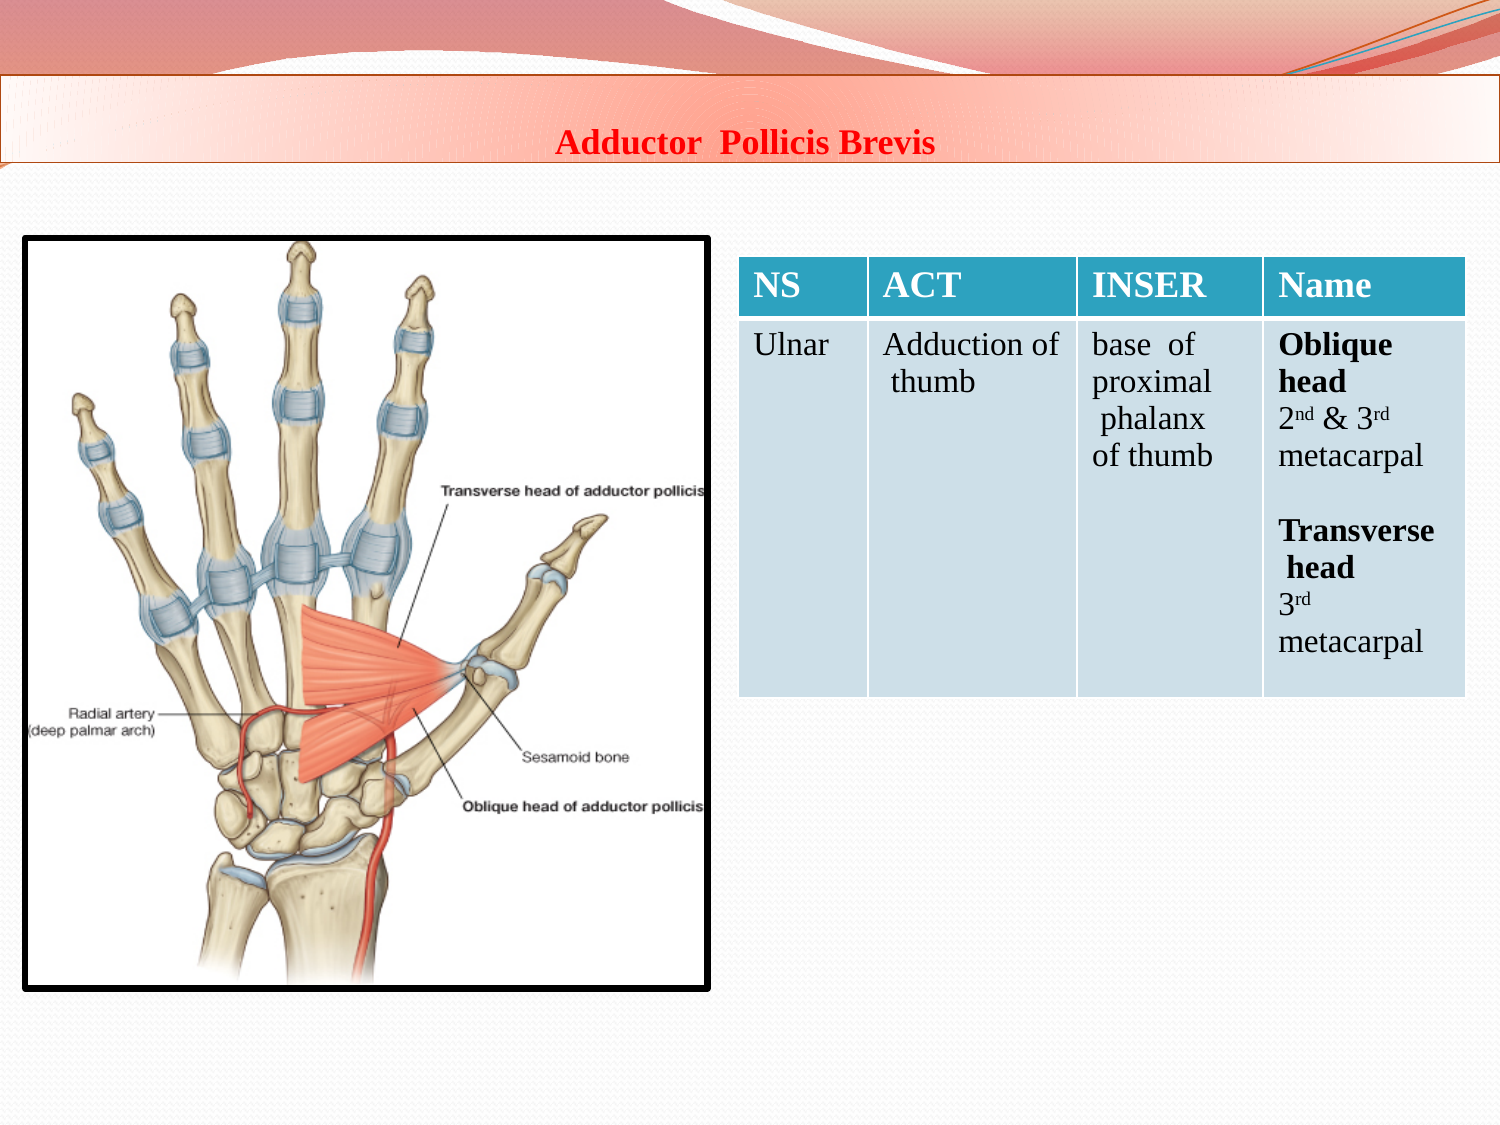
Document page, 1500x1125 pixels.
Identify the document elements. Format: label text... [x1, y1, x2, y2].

table_header NS [739, 257, 867, 316]
table_cell Adduction of thumb [869, 321, 1076, 697]
table_header ACT [869, 257, 1076, 316]
title Adductor Pollicis Brevis [0, 74, 1500, 163]
table_cell base of proximal phalanx of thumb [1078, 321, 1262, 697]
table_cell Oblique head 2nd & 3rd metacarpal Transverse head 3rd metacarpal [1264, 321, 1465, 697]
table_header Name [1264, 257, 1465, 316]
table_header INSER [1078, 257, 1262, 316]
table_cell Ulnar [739, 321, 867, 697]
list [28, 240, 705, 986]
